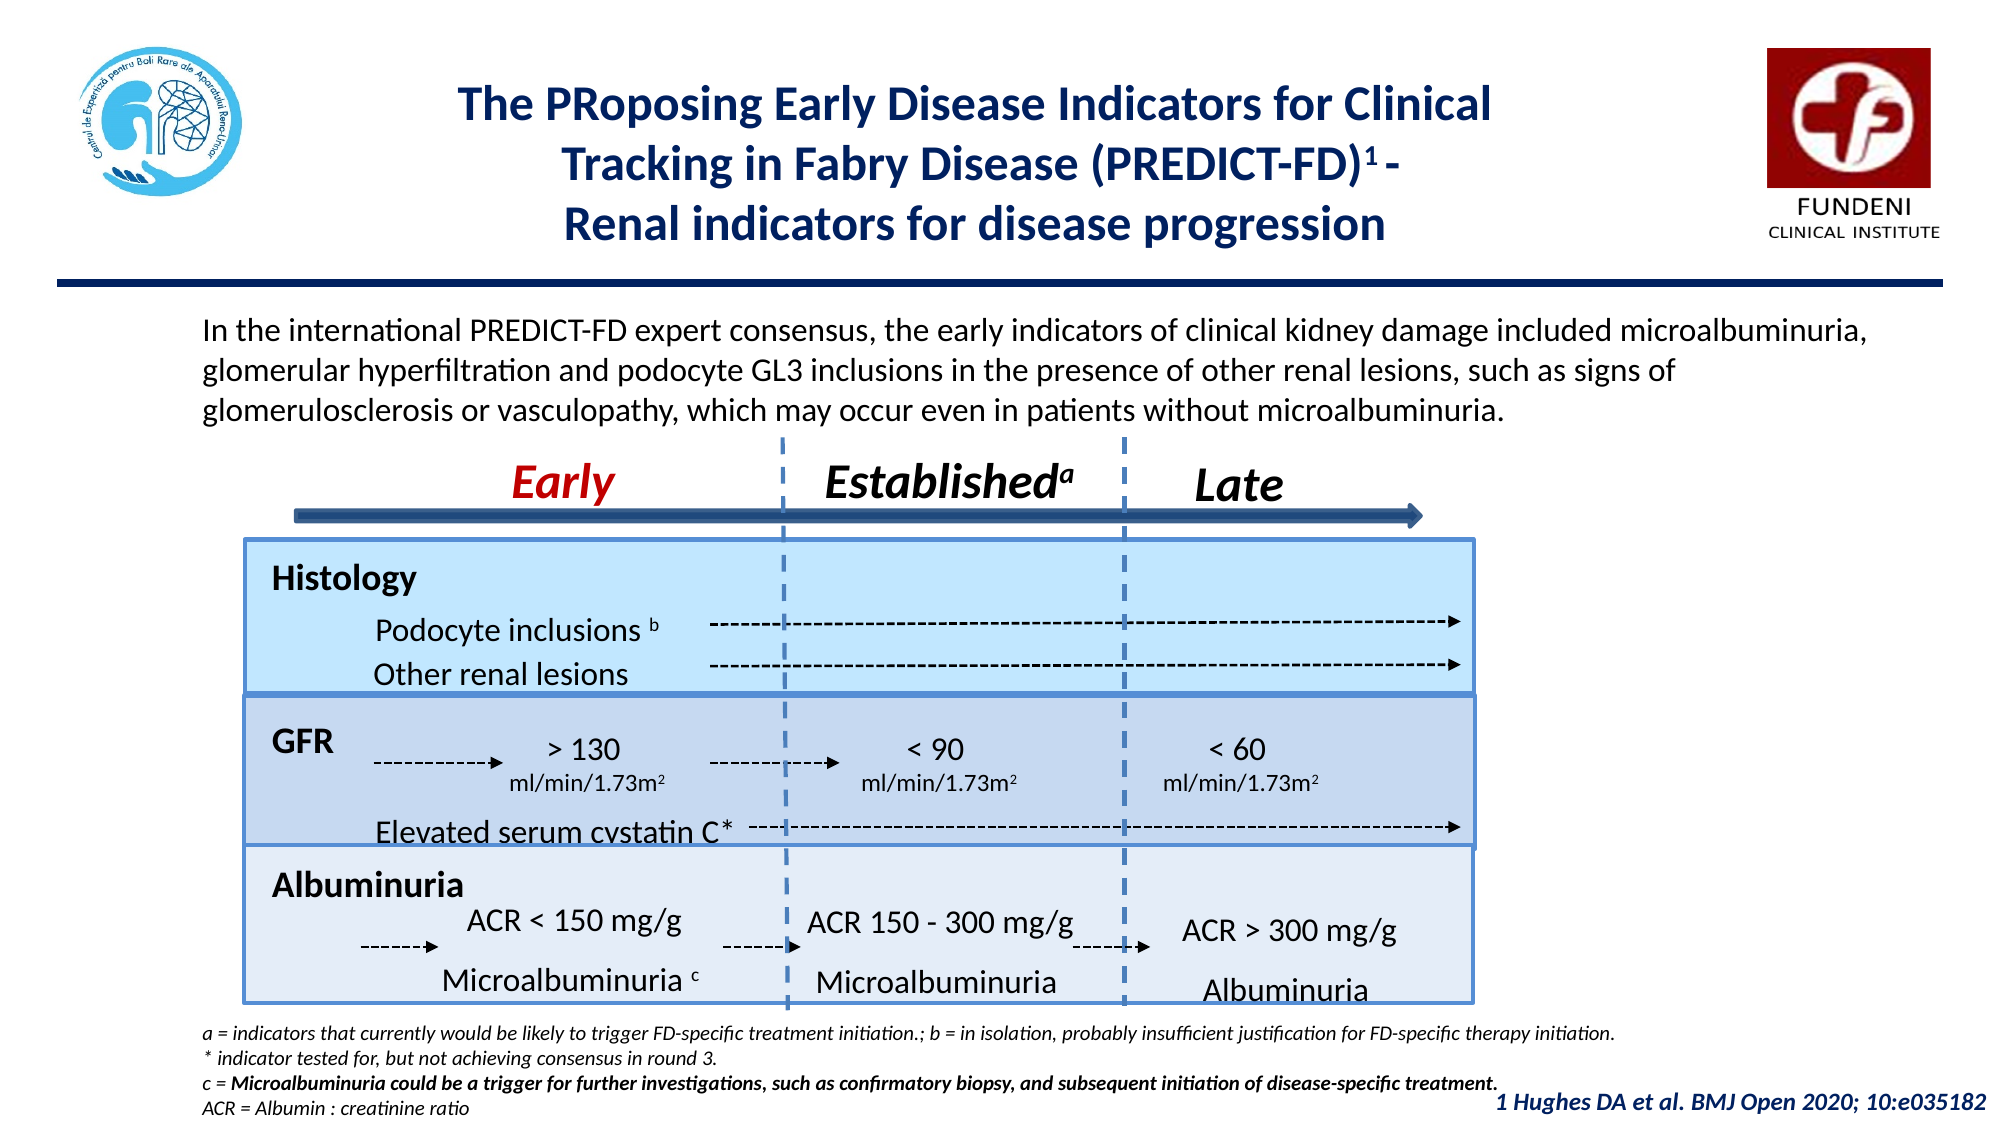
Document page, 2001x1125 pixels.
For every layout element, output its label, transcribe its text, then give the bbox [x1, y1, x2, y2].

picture [30, 12, 280, 213]
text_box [243, 437, 1476, 1011]
text_box 1 Hughes DA et al. BMJ Open 2020; 10:e035182 [1713, 1087, 1988, 1123]
text_box The PRoposing Early Disease Indicators for Clinical Tracking in Fabry Disease (PREDICT-FD)1 - Renal indicators for disease progression [186, 62, 1775, 259]
text_box In the international PREDICT-FD expert consensus, the early indicators of clinical kidney damage included microalbuminuria, glomerular hyperfiltration and podocyte GL3 inclusions in the presence of other renal lesions, such as signs of glomerulosclerosis or vasculopathy, which may occur even in patients without microalbuminuria. [187, 301, 1900, 436]
text_box a = indicators that currently would be likely to trigger FD-specific treatment initiation.; b = in isolation, probably insufficient justification for FD-specific therapy initiation. * indicator tested for, but not achieving consensus in round 3. c = Microalbuminuria could be a trigger for further investigations, such as confirmatory biopsy, and subsequent initiation of disease-specific treatment. ACR = Albumin : creatinine ratio [187, 1012, 1713, 1125]
picture [1738, 48, 1970, 261]
